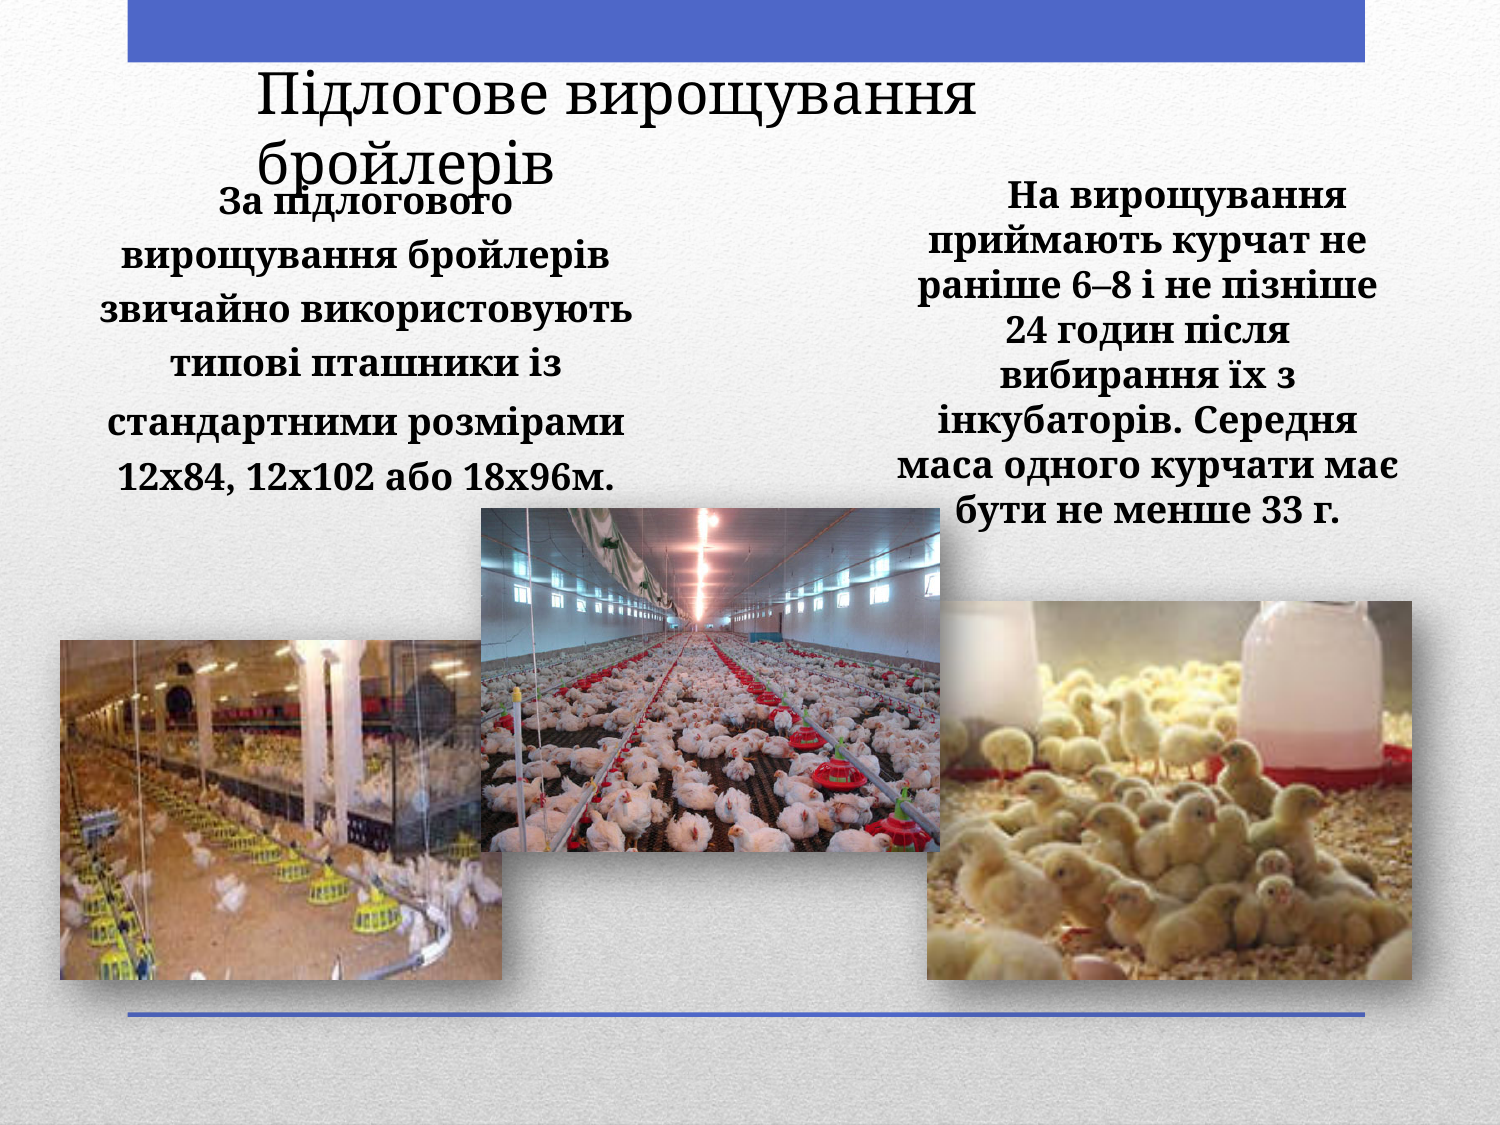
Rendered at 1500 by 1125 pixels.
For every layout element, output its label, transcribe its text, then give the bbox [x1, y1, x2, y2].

text_box Підлогове вирощування бройлерів [242, 49, 1238, 204]
text_box За підлогового вирощування бройлерів звичайно використовують типові пташники із стандартними розмірами 12х84, 12х102 або 18х96м. [76, 160, 656, 506]
picture [59, 507, 1413, 981]
text_box На вирощування приймають курчат не раніше 6–8 і не пізніше 24 годин після вибирання їх з інкубаторів. Середня маса одного курчати має бути не менше 33 г. [878, 163, 1418, 538]
